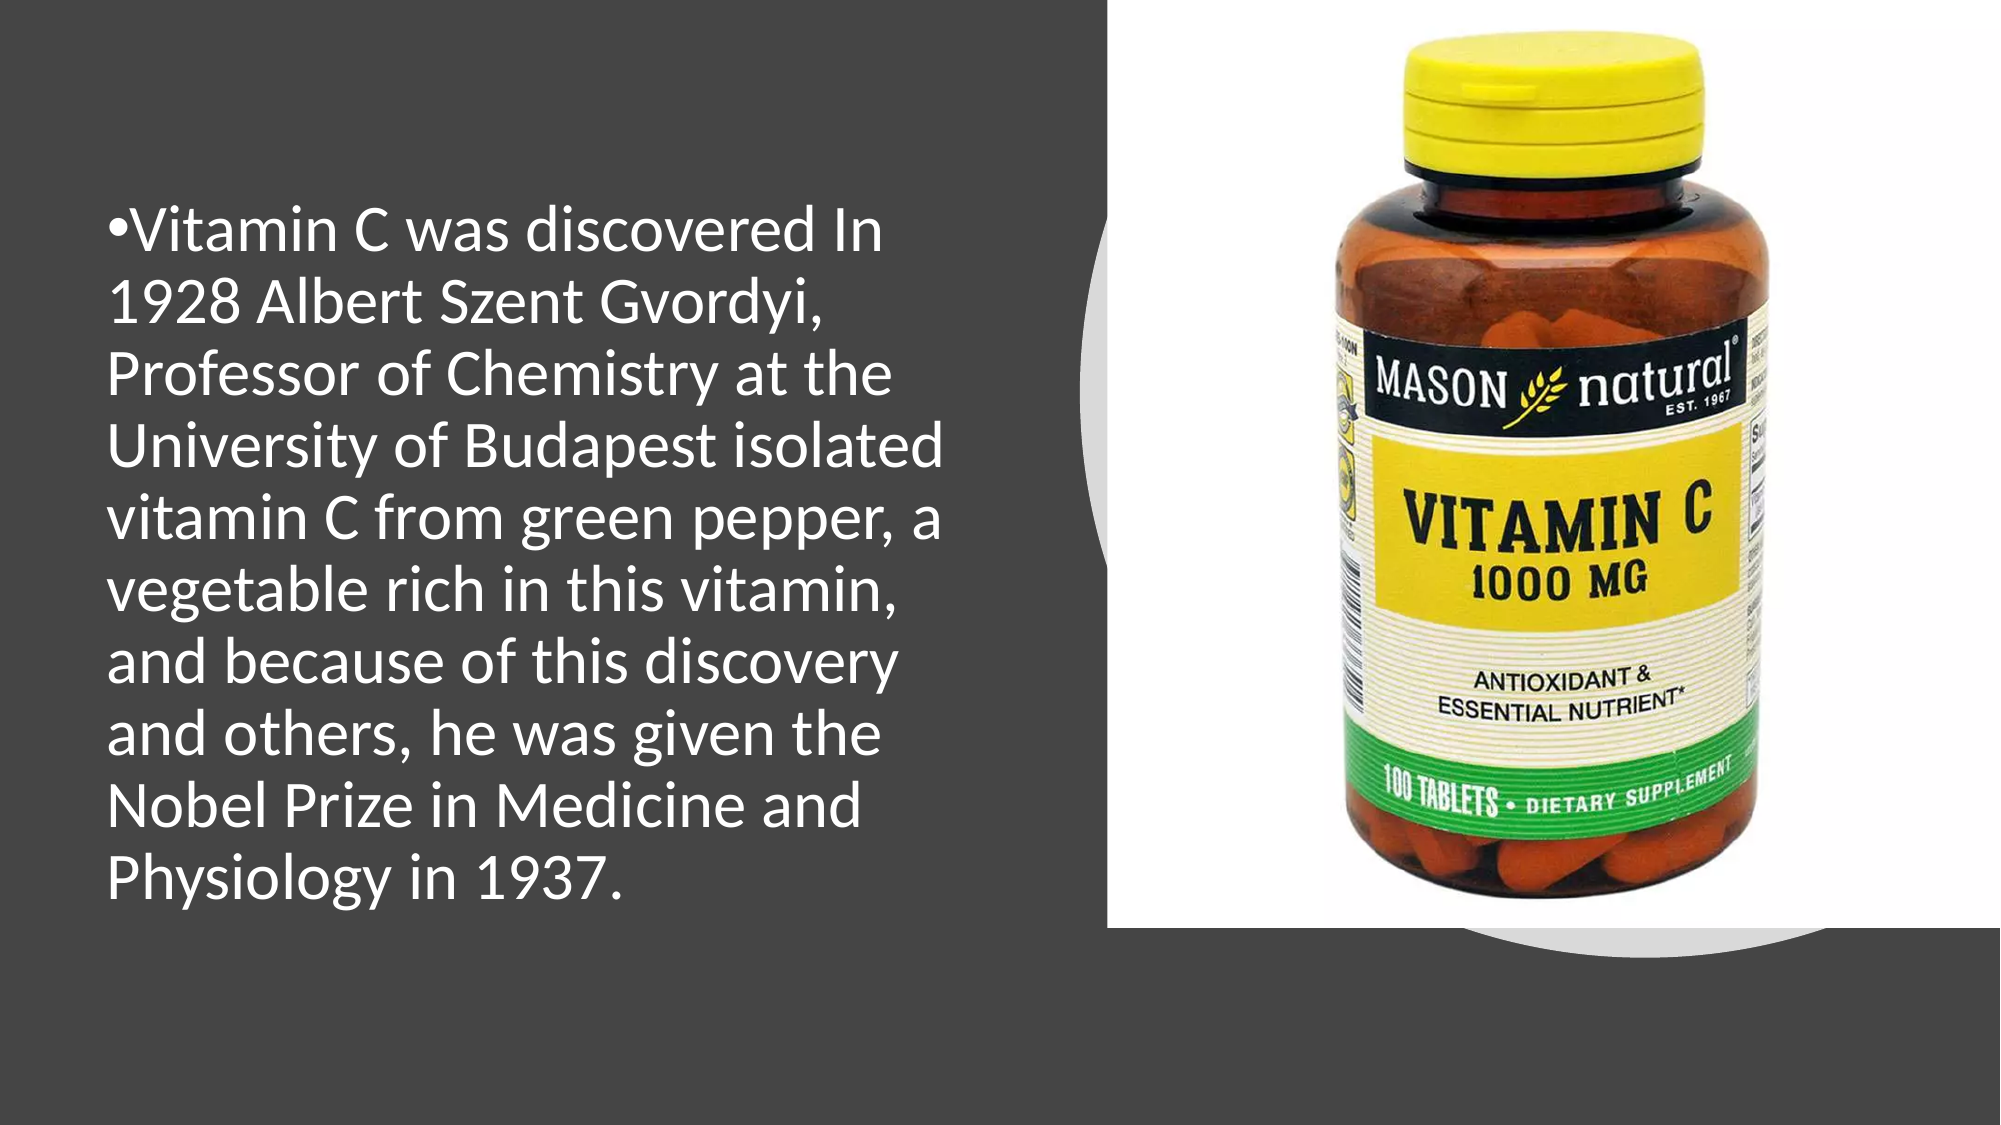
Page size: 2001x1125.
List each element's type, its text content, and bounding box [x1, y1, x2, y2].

text_box [1460, 928, 1830, 959]
text_box [1078, 215, 1107, 570]
list Vitamin C was discovered In 1928 Albert Szent Gvordyi, Professor of Chemistry at the University of Budapest isolated vitamin C from green pepper, a vegetable rich in this vitamin, and because of this discovery and others, he was given the Nobel Prize in Medicine and Physiology in 1937. [91, 186, 964, 741]
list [1107, 0, 2000, 928]
